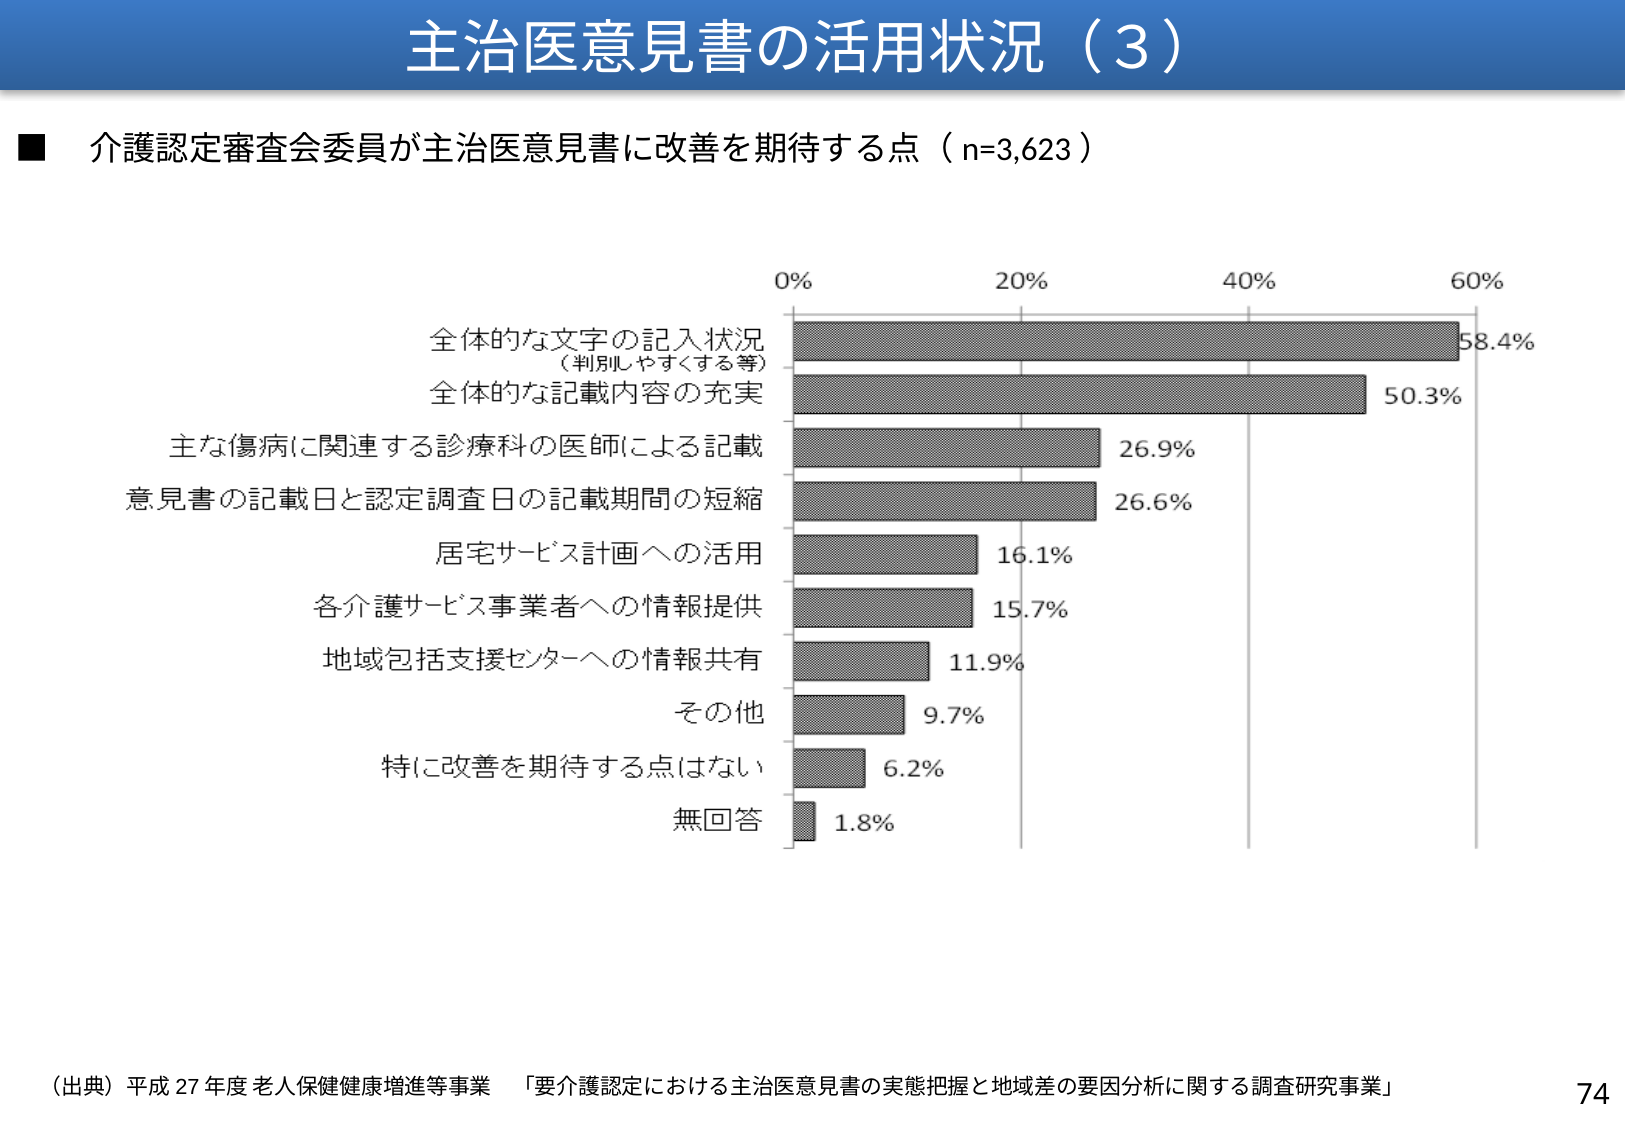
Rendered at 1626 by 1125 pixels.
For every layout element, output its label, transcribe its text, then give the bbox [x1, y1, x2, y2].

list ■ 介護認定審査会委員が主治医意見書に改善を期待する点（n=3,623） [0, 116, 1429, 183]
text_box （出典）平成27年度 老人保健健康増進等事業 「要介護認定における主治医意見書の実態把握と地域差の要因分析に関する調査研究事業」 [24, 1065, 1245, 1106]
slide_number 73 [1245, 1065, 1625, 1125]
text_box 主治医意見書の活用状況（３） [0, 0, 1625, 90]
picture [79, 263, 1545, 862]
